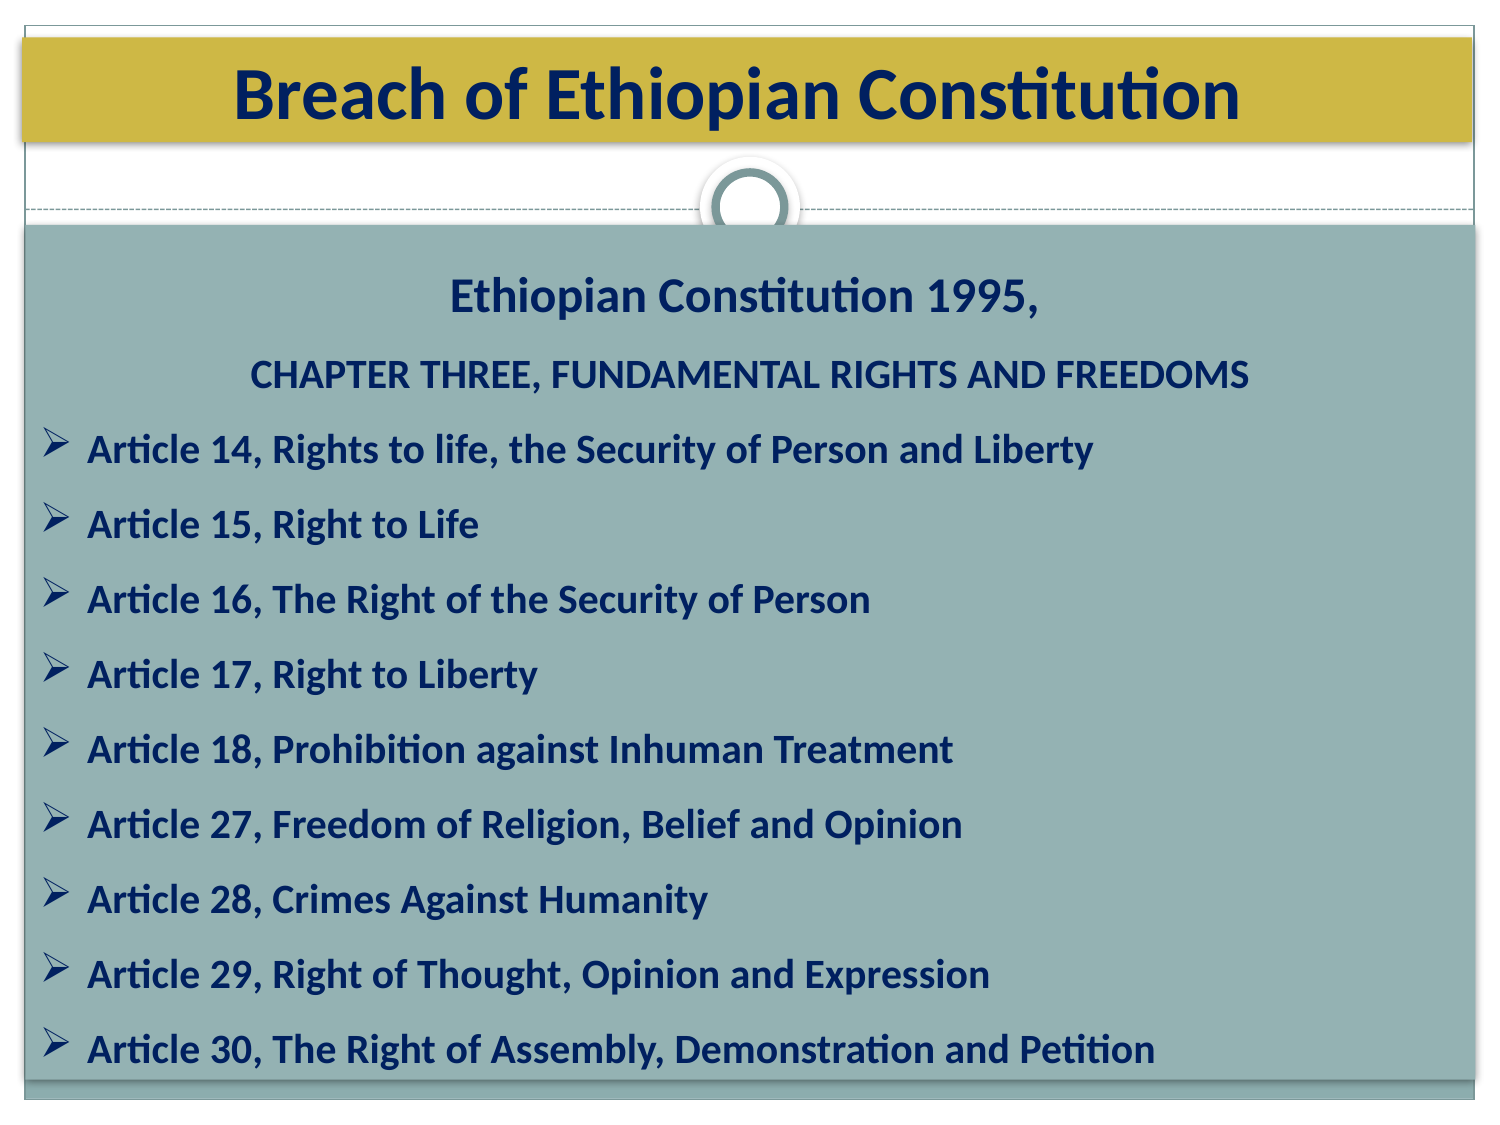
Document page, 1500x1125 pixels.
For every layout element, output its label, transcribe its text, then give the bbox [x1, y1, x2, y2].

text_box Breach of Ethiopian Constitution [22, 37, 1472, 143]
text_box Ethiopian Constitution 1995, CHAPTER THREE, FUNDAMENTAL RIGHTS AND FREEDOMS Article 14, Rights to life, the Security of Person and Liberty Article 15, Right to Life Article 16, The Right of the Security of Person Article 17, Right to Liberty Article 18, Prohibition against Inhuman Treatment Article 27, Freedom of Religion, Belief and Opinion Article 28, Crimes Against Humanity Article 29, Right of Thought, Opinion and Expression Article 30, The Right of Assembly, Demonstration and Petition [25, 224, 1476, 1080]
